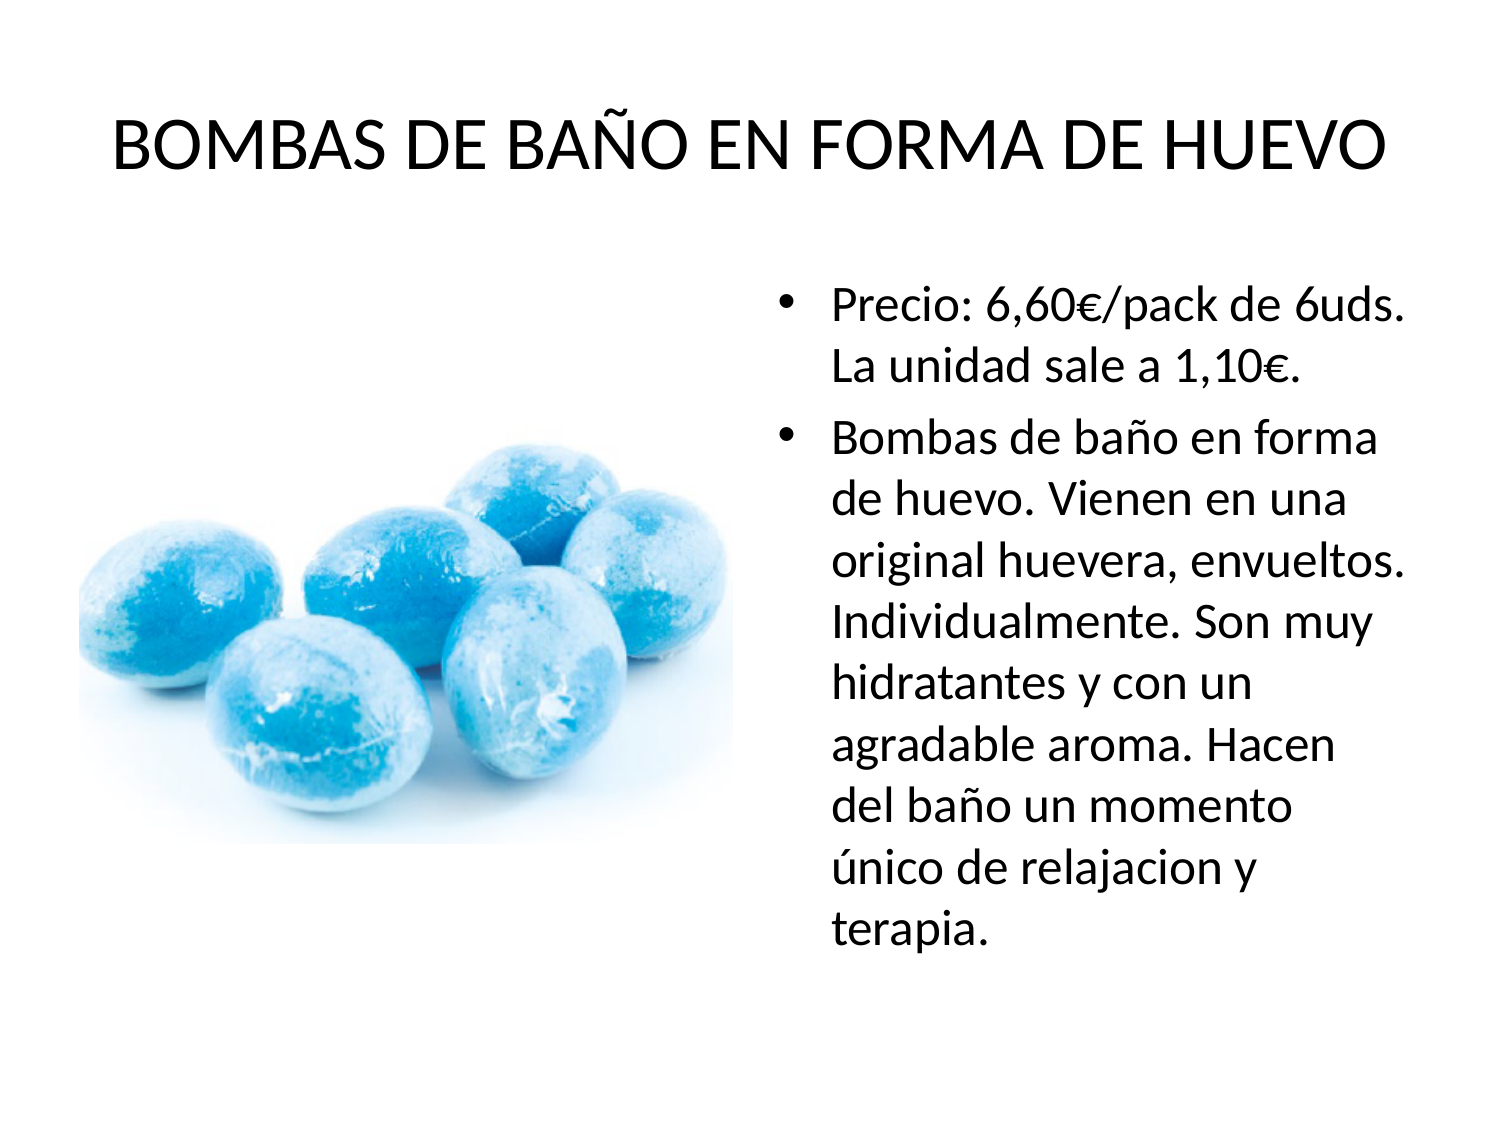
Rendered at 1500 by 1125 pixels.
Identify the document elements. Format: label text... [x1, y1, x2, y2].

title BOMBAS DE BAÑO EN FORMA DE HUEVO [75, 45, 1425, 233]
list Precio: 6,60€/pack de 6uds. La unidad sale a 1,10€. Bombas de baño en forma de huevo. Vienen en una original huevera, envueltos. Individualmente. Son muy hidratantes y con un agradable aroma. Hacen del baño un momento único de relajacion y terapia. [762, 262, 1425, 1005]
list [79, 423, 733, 845]
